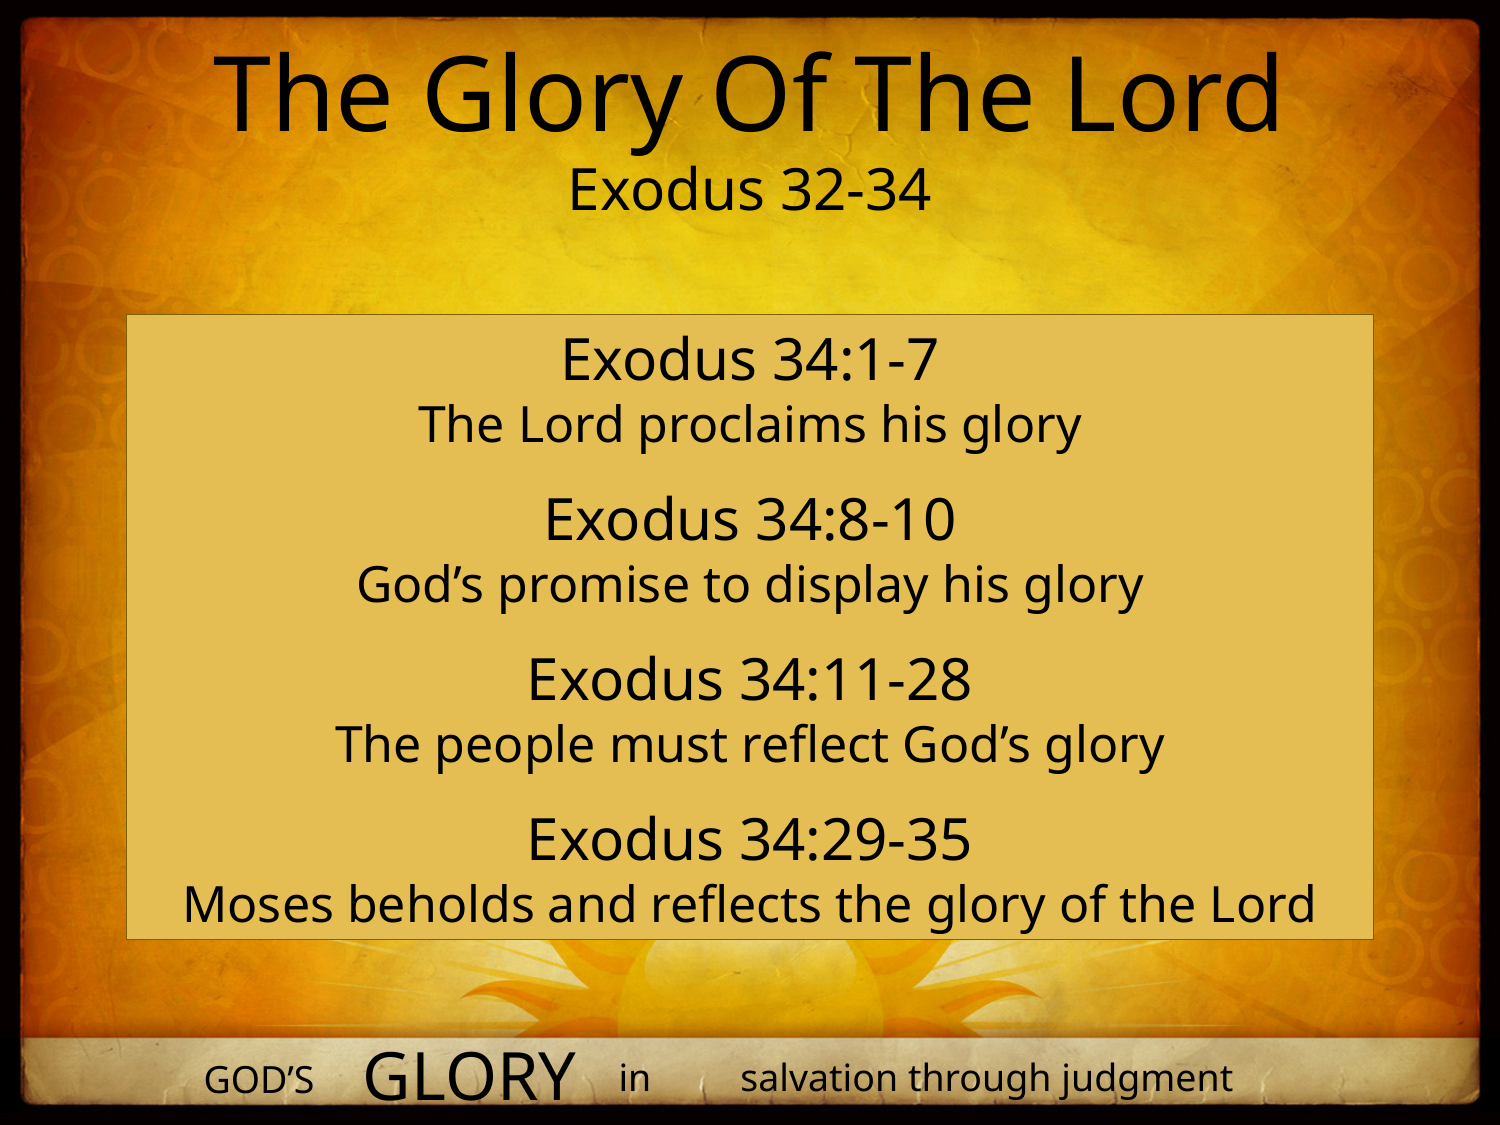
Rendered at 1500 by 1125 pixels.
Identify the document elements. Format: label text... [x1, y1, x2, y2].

picture [0, 0, 1500, 1125]
text_box God’s [175, 1048, 321, 1109]
text_box Exodus 34:1-7 The Lord proclaims his glory Exodus 34:8-10 God’s promise to display his glory Exodus 34:11-28 The people must reflect God’s glory Exodus 34:29-35 Moses beholds and reflects the glory of the Lord [126, 314, 1374, 940]
text_box in [596, 1046, 649, 1107]
text_box The Glory Of The Lord Exodus 32-34 [24, 19, 1476, 230]
text_box salvation through judgment [649, 1046, 1325, 1107]
text_box glory [321, 1026, 618, 1121]
